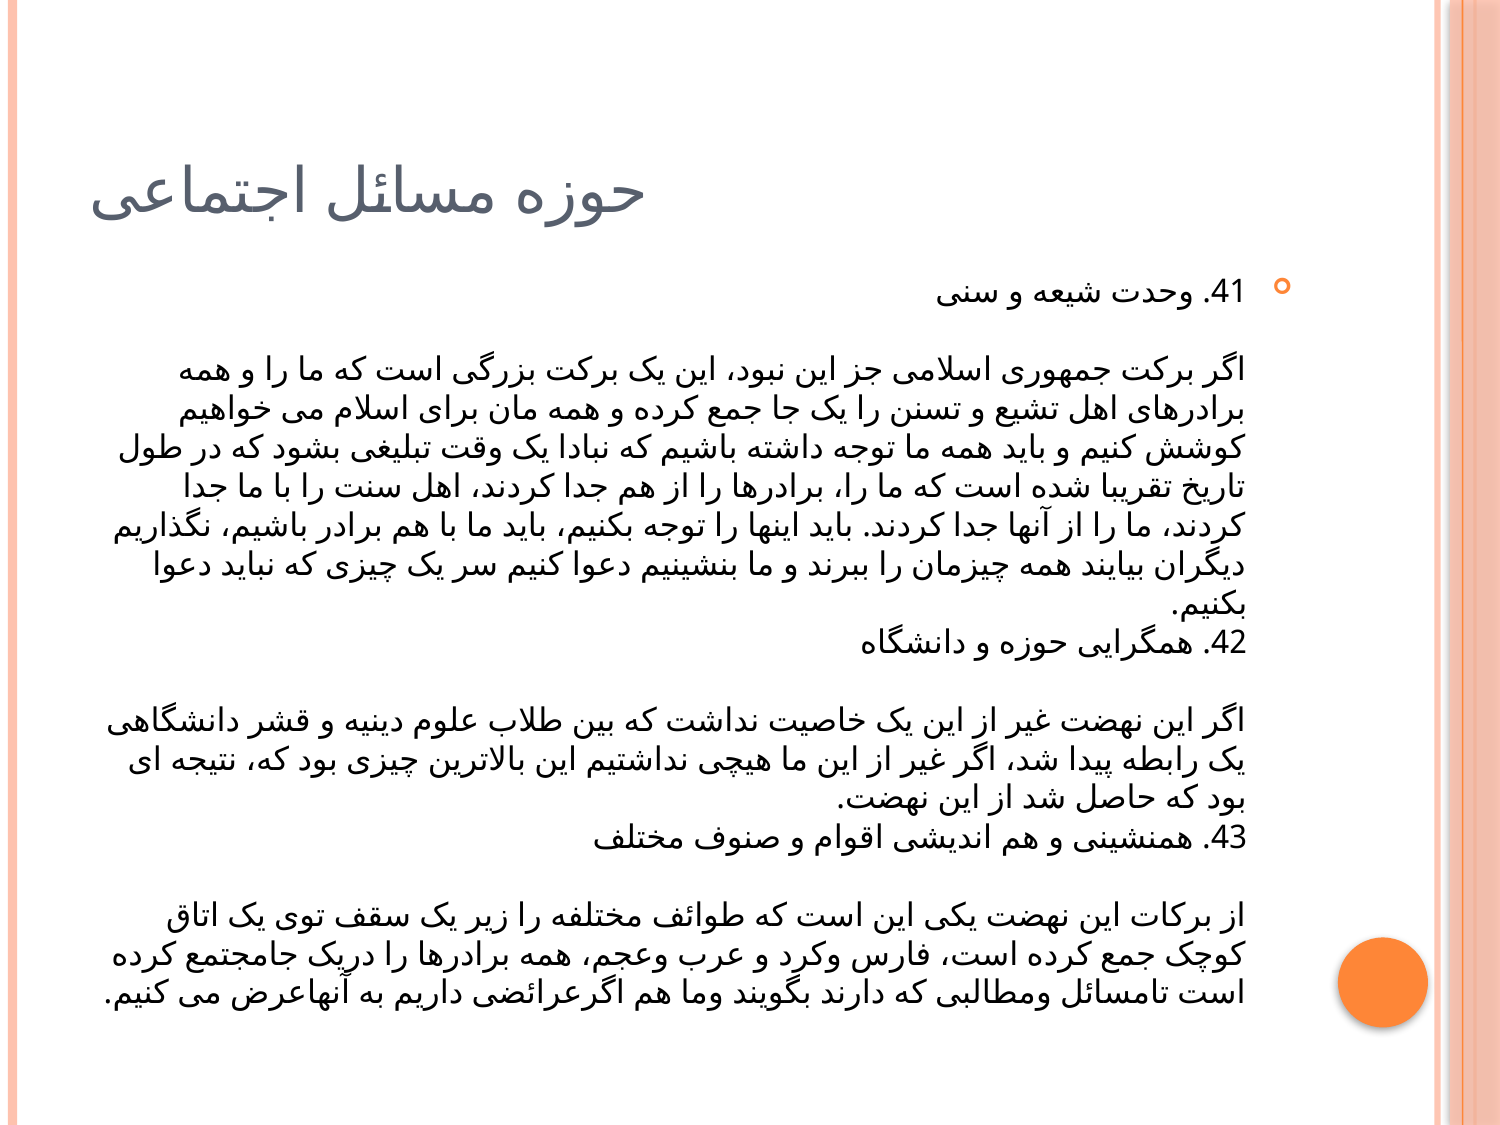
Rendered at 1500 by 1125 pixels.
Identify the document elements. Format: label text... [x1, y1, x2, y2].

list 41. وحدت شیعه و سنى اگر برکت جمهورى اسلامى جز این نبود، این یک برکت بزرگى است که ما را و همه برادرهاى اهل تشیع و تسنن را یک جا جمع کرده و همه مان براى اسلام مى خواهیم کوشش کنیم و باید همه ما توجه داشته باشیم که نبادا یک وقت تبلیغى بشود که در طول تاریخ تقریبا شده است که ما را، برادرها را از هم جدا کردند، اهل سنت را با ما جدا کردند، ما را از آنها جدا کردند. باید اینها را توجه بکنیم، باید ما با هم برادر باشیم، نگذاریم دیگران بیایند همه چیزمان را ببرند و ما بنشینیم دعوا کنیم سر یک چیزى که نباید دعوا بکنیم. 42. همگرایى حوزه و دانشگاه اگر این نهضت غیر از این یک خاصیت نداشت که بین طلاب علوم دینیه و قشر دانشگاهى یک رابطه پیدا شد، اگر غیر از این ما هیچى نداشتیم این بالاترین چیزى بود که، نتیجه اى بود که حاصل شد از این نهضت. 43. همنشینى و هم اندیشى اقوام و صنوف مختلف از برکات این نهضت یکى این است که طوائف مختلفه را زیر یک سقف توى یک اتاق کوچک جمع کرده است، فارس وکرد و عرب وعجم، همه برادرها را دریک جامجتمع کرده است تامسائل ومطالبى که دارند بگویند وما هم اگرعرائضى داریم به آنهاعرض مى کنیم. [75, 262, 1300, 1062]
title حوزه مسائل اجتماعى [75, 45, 1300, 233]
